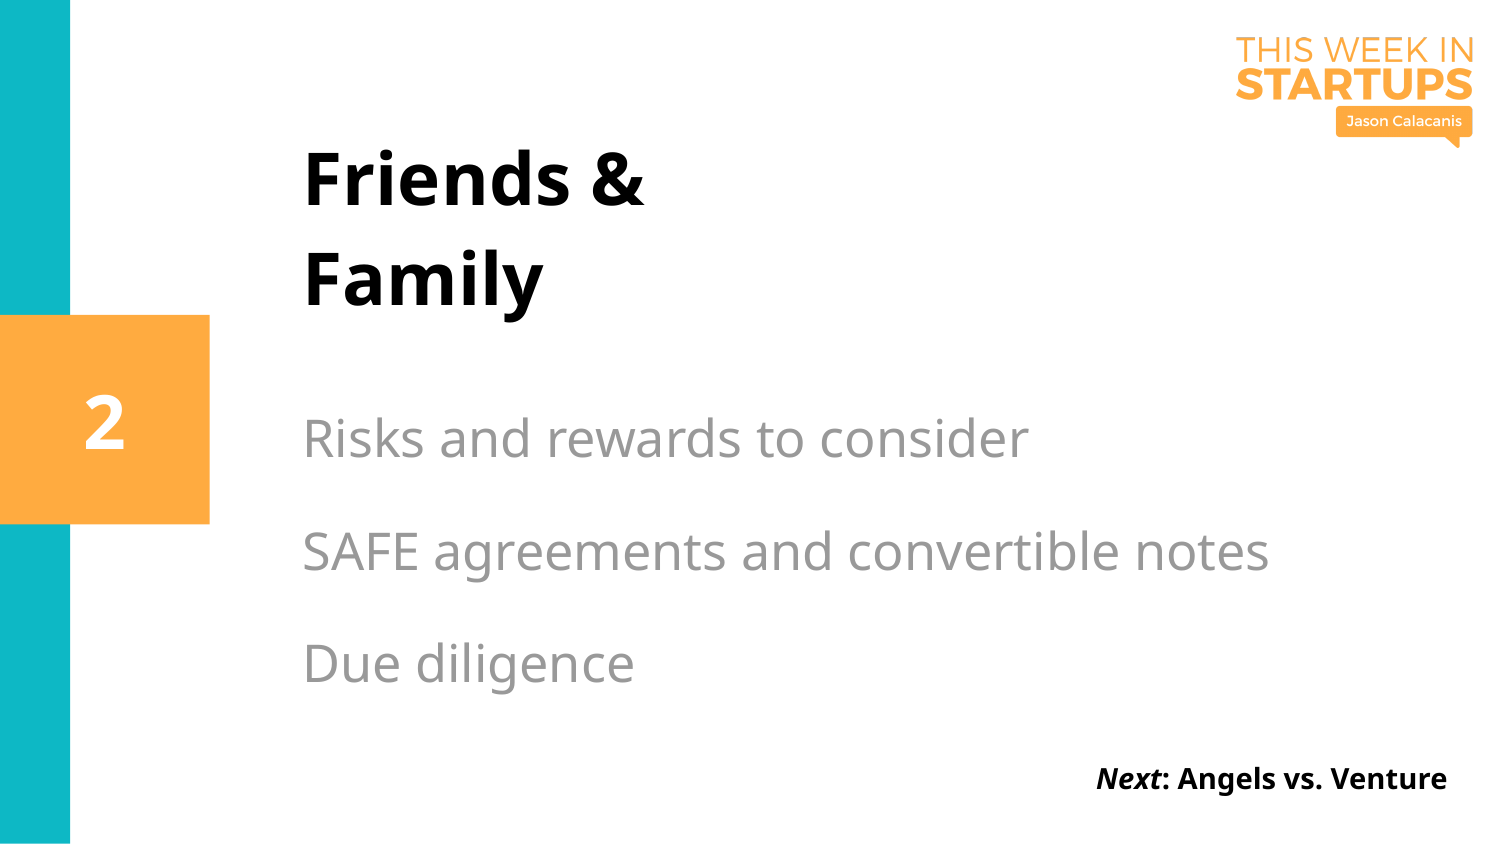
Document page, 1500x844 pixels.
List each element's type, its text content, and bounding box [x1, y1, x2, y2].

picture [1005, 0, 1500, 284]
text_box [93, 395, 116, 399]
text_box Next: Angels vs. Venture [993, 745, 1463, 821]
text_box Due diligence [287, 642, 1444, 744]
title 2 [0, 399, 210, 441]
text_box SAFE agreements and convertible notes [287, 530, 1444, 632]
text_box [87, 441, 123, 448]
text_box Friends & Family [287, 112, 1444, 327]
text_box Risks and rewards to consider [287, 417, 1444, 519]
